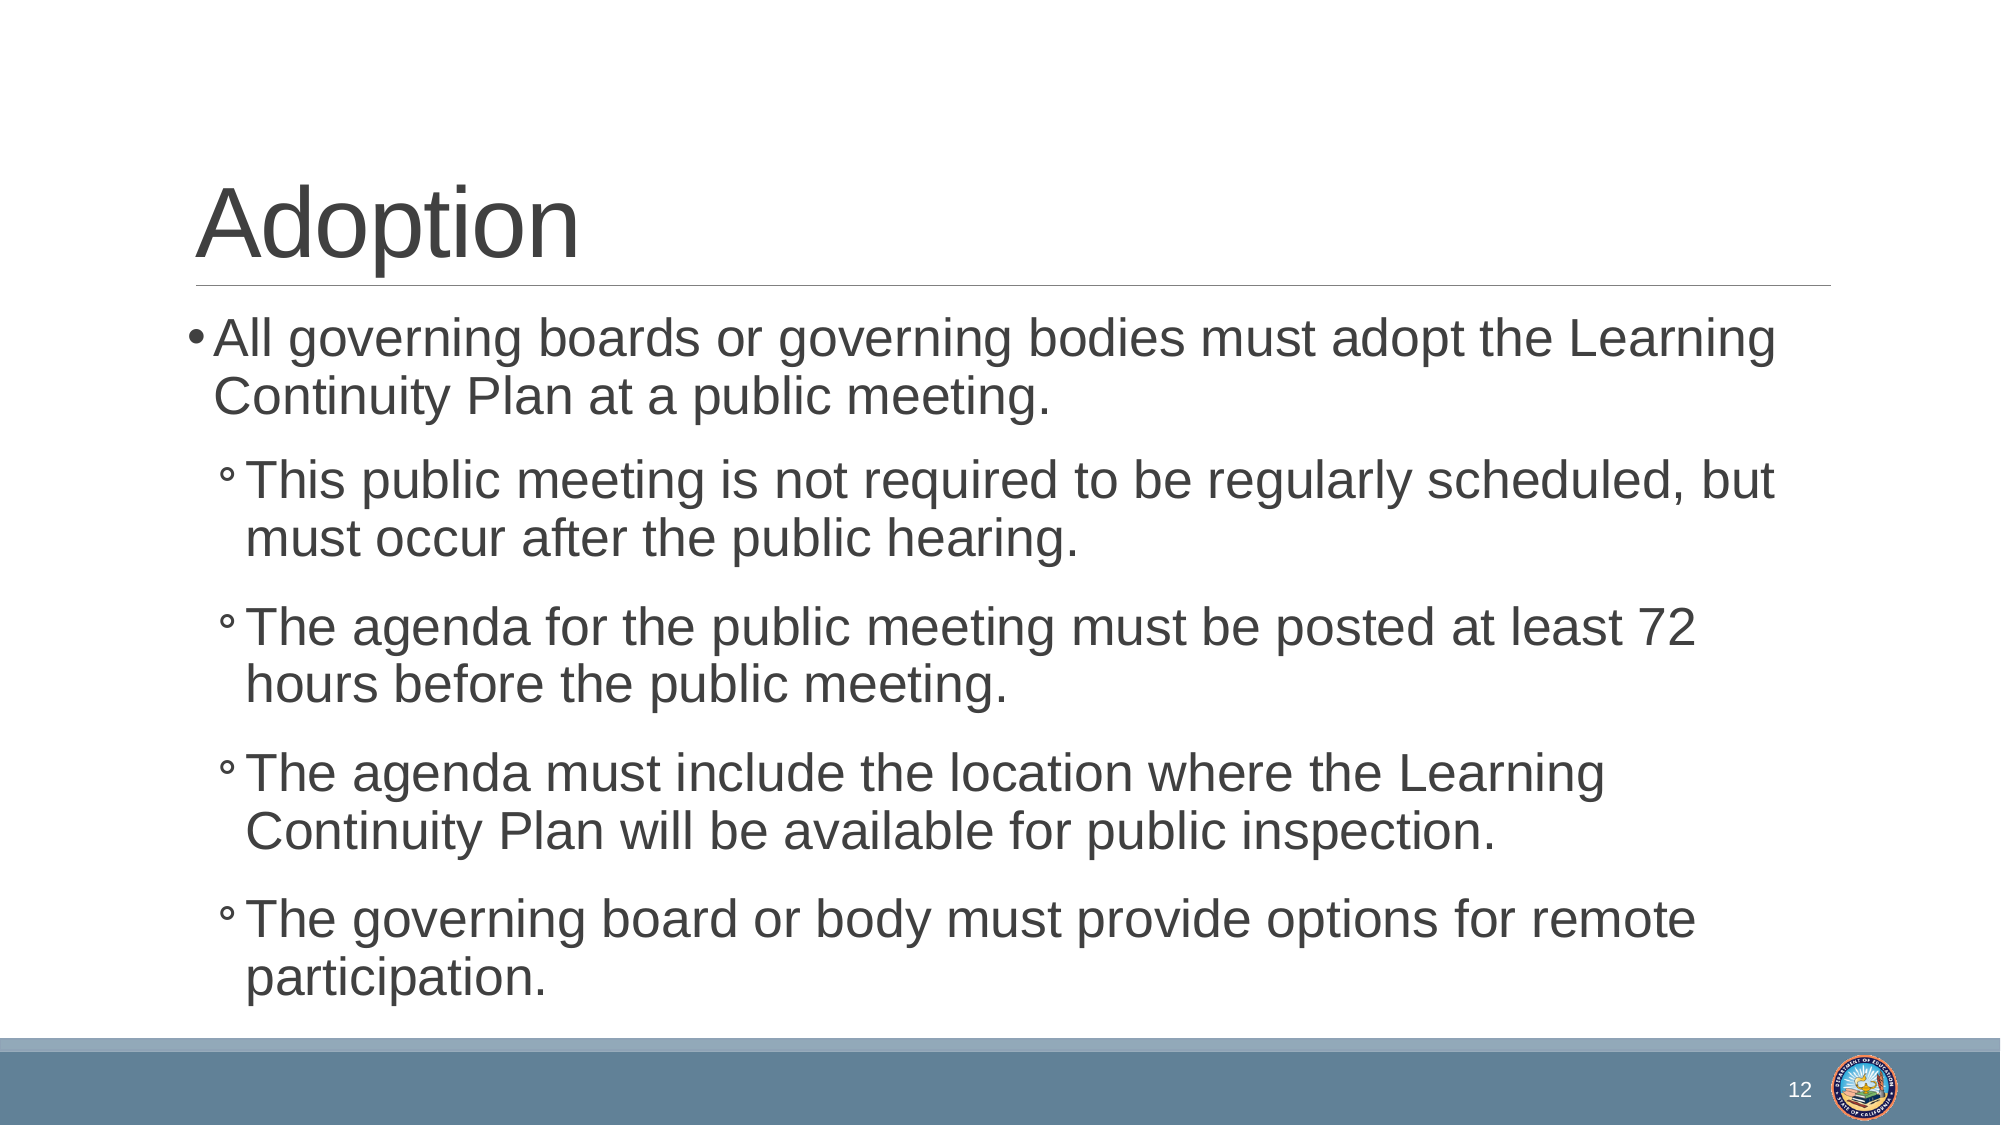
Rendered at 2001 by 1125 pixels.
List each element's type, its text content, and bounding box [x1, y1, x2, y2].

title Adoption [180, 47, 1830, 285]
picture [1831, 1055, 1899, 1122]
slide_number 12 [1611, 1059, 1827, 1119]
list All governing boards or governing bodies must adopt the Learning Continuity Plan at a public meeting. This public meeting is not required to be regularly scheduled, but must occur after the public hearing. The agenda for the public meeting must be posted at least 72 hours before the public meeting. The agenda must include the location where the Learning Continuity Plan will be available for public inspection. The governing board or body must provide options for remote participation. [180, 302, 1830, 1018]
